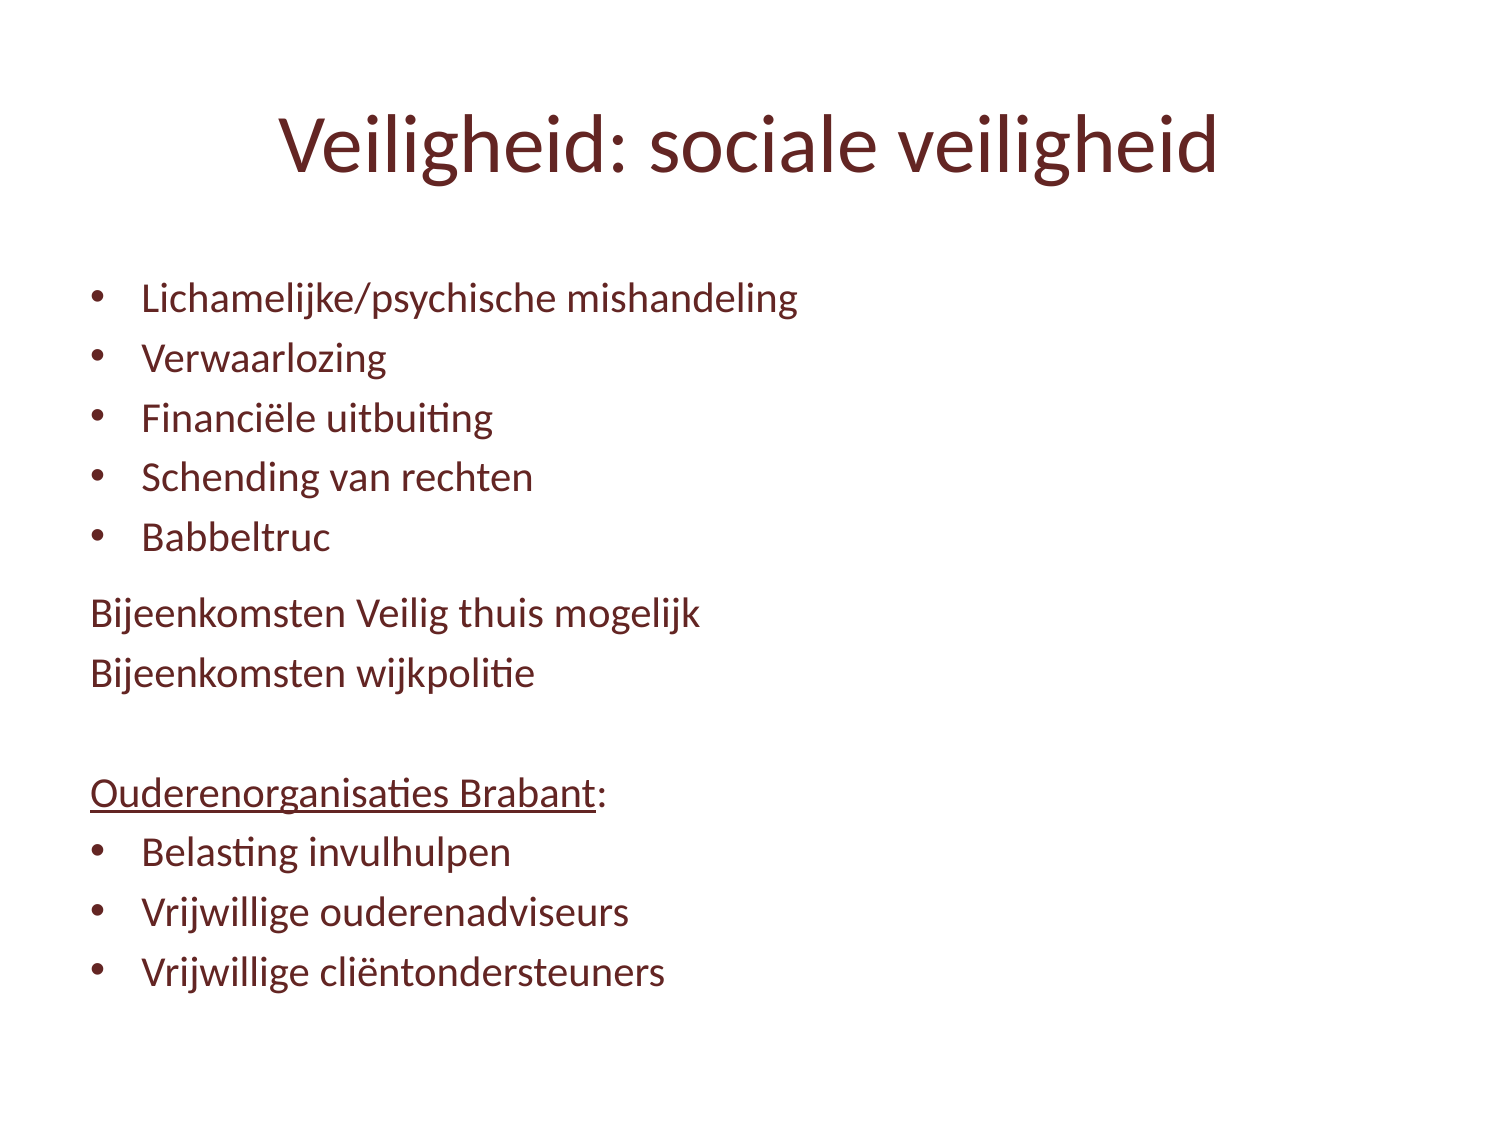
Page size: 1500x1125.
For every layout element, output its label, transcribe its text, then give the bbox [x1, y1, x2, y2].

title Veiligheid: sociale veiligheid [75, 45, 1425, 233]
list Lichamelijke/psychische mishandeling Verwaarlozing Financiële uitbuiting Schending van rechten Babbeltruc Bijeenkomsten Veilig thuis mogelijk Bijeenkomsten wijkpolitie Ouderenorganisaties Brabant: Belasting invulhulpen Vrijwillige ouderenadviseurs Vrijwillige cliëntondersteuners [75, 262, 1425, 1005]
